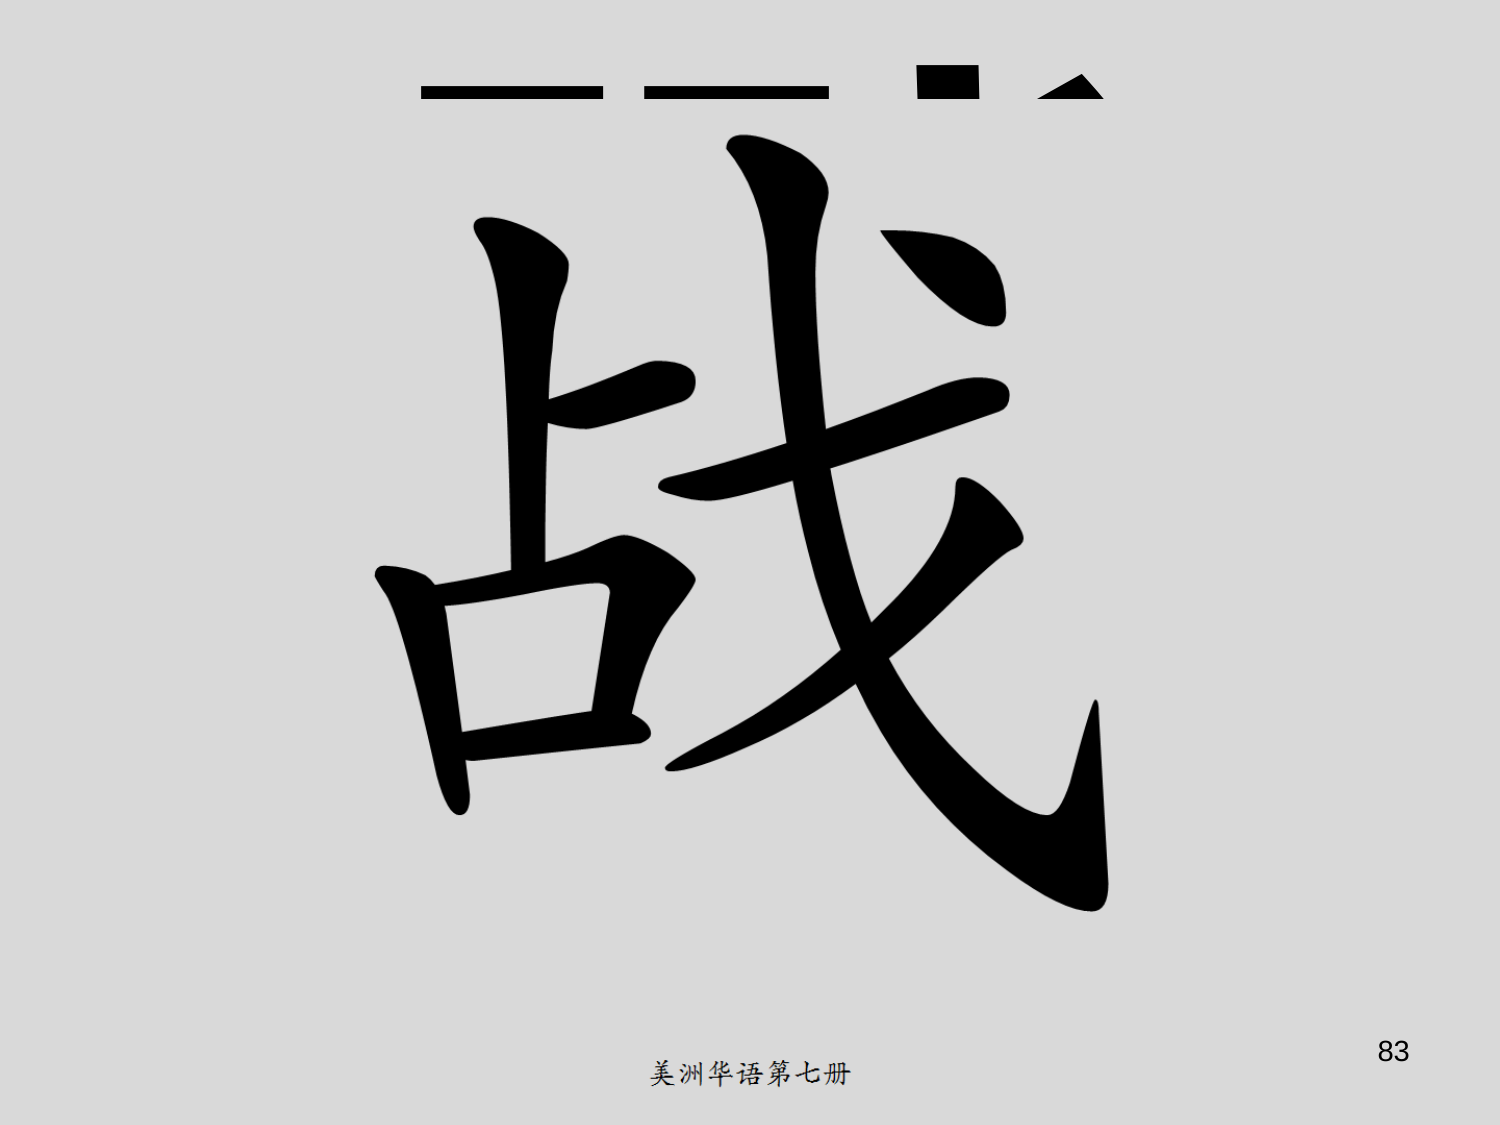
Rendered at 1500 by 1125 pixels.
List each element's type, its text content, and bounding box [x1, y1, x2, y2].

text_box 戰 [344, 0, 1446, 978]
picture [224, 99, 1263, 1125]
slide_number 83 [1266, 1024, 1425, 1103]
